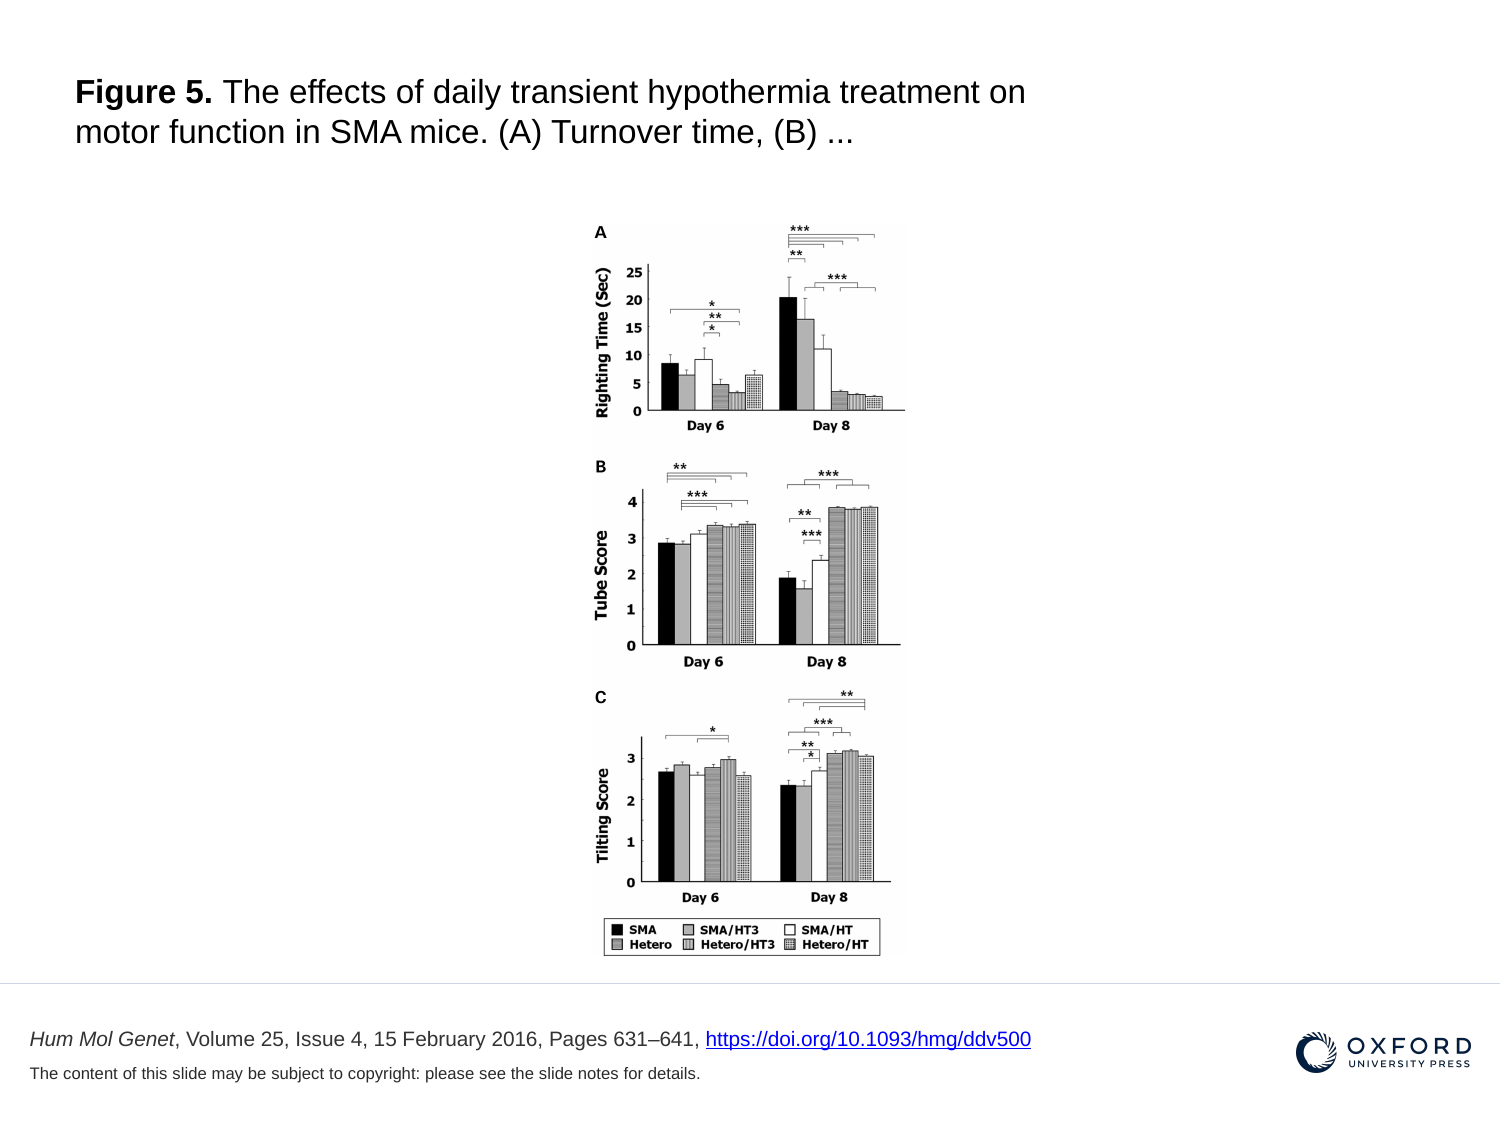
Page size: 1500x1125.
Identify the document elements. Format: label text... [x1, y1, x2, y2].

picture [593, 224, 906, 957]
title Figure 5. The effects of daily transient hypothermia treatment on motor function in SMA mice. (A) Turnover time, (B) ... [75, 69, 1078, 171]
footer Hum Mol Genet, Volume 25, Issue 4, 15 February 2016, Pages 631–641, https://doi.org/10.1093/hmg/ddv500 The content of this slide may be subject to copyright: please see the slide notes for details. [0, 983, 1260, 1125]
picture [1296, 1032, 1471, 1073]
